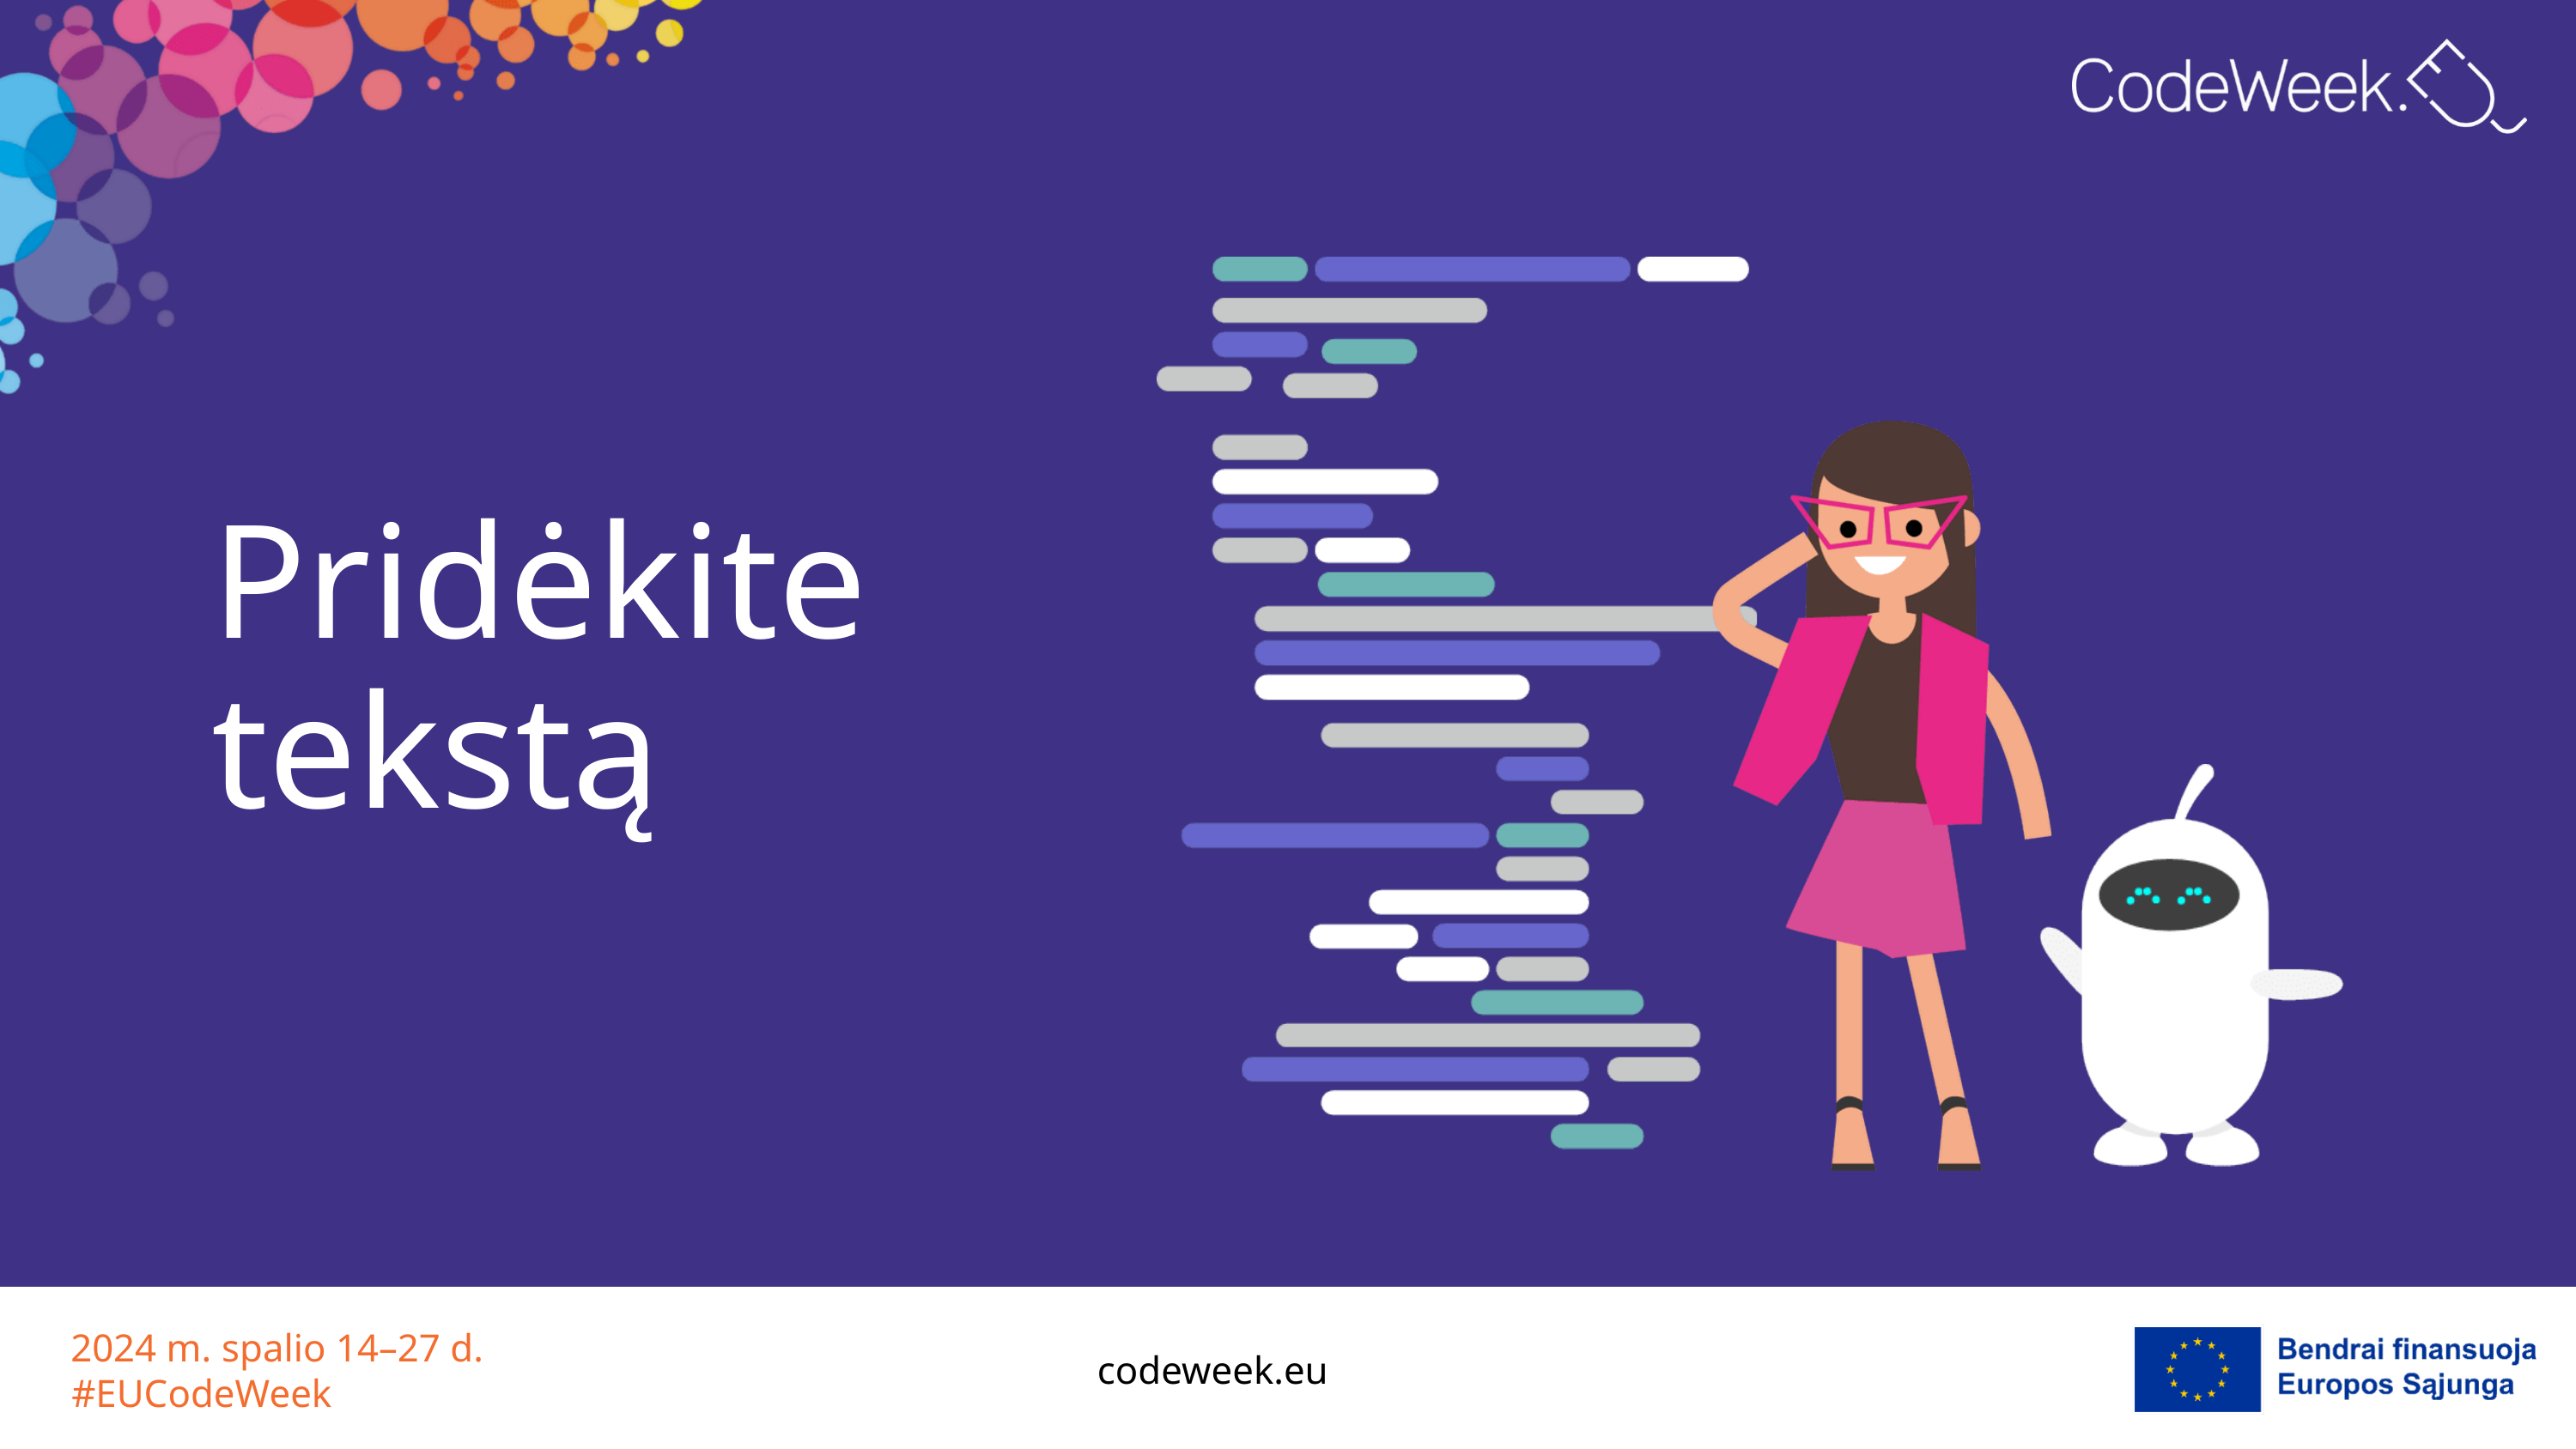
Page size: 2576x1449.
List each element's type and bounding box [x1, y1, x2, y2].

text_box [0, 0, 2576, 1285]
picture [2128, 1320, 2555, 1419]
text_box [0, 1287, 2576, 1449]
